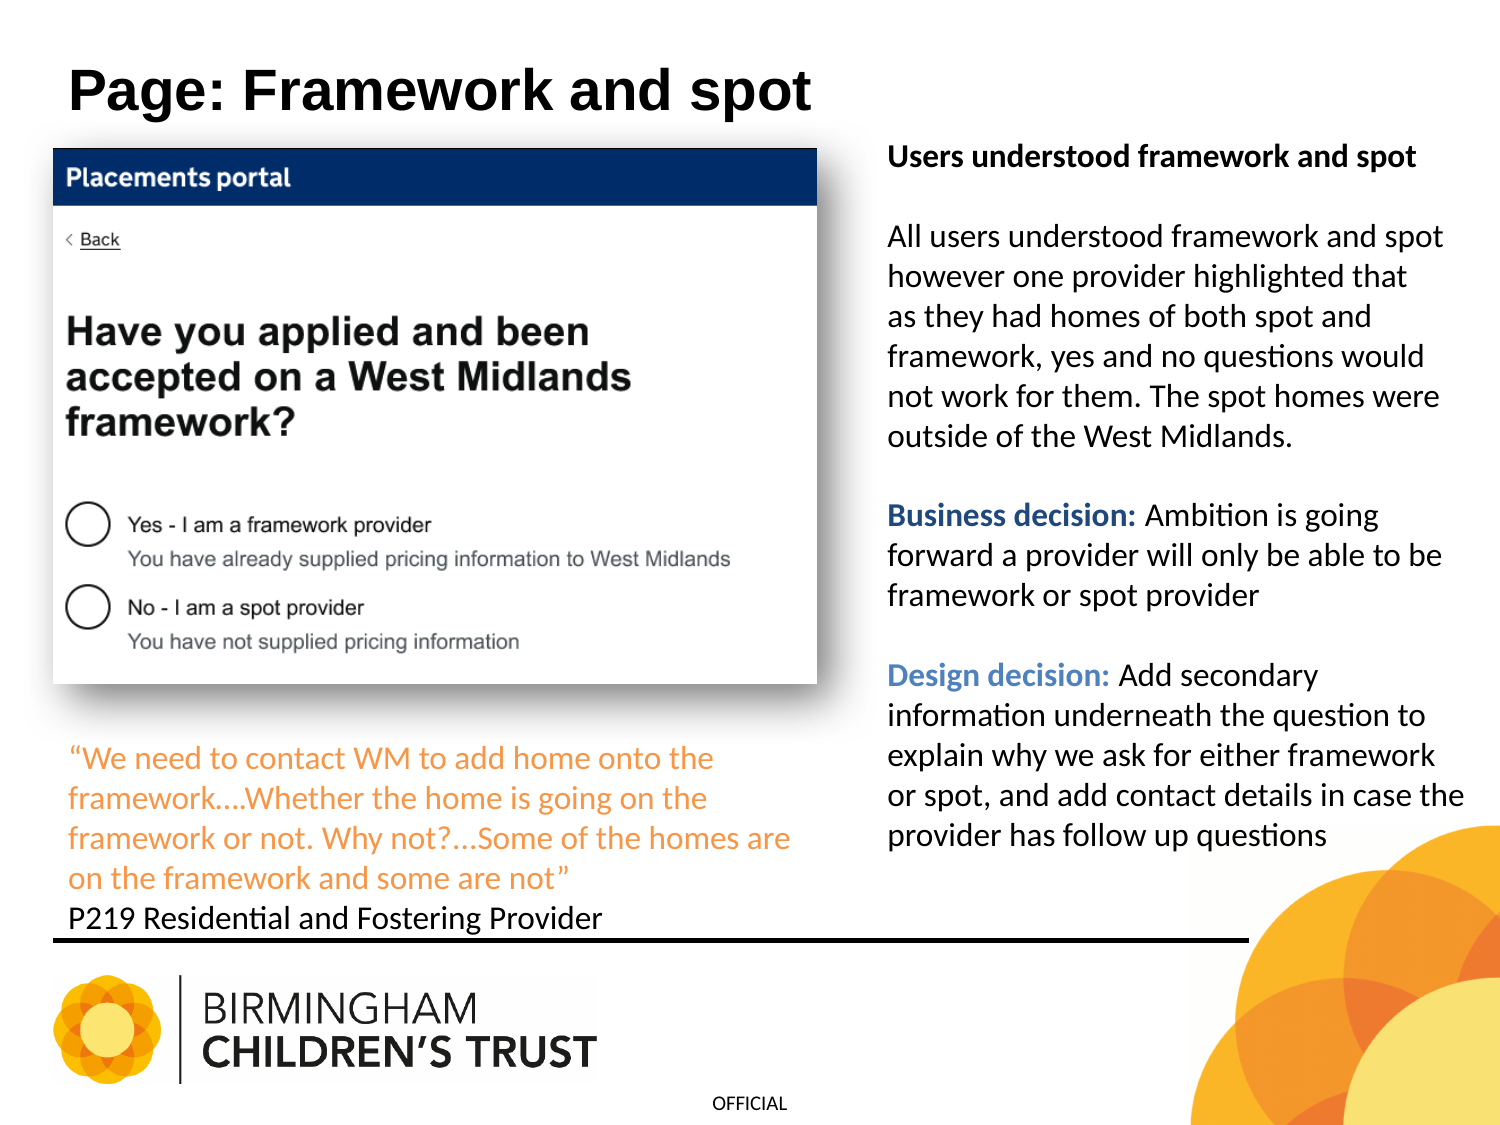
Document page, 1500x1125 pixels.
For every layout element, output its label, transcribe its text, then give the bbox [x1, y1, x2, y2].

title Page: Framework and spot [53, 45, 1365, 171]
text_box Users understood framework and spot All users understood framework and spot however one provider highlighted that as they had homes of both spot and framework, yes and no questions would not work for them. The spot homes were outside of the West Midlands. Business decision: Ambition is going forward a provider will only be able to be framework or spot provider Design decision: Add secondary information underneath the question to explain why we ask for either framework or spot, and add contact details in case the provider has follow up questions [872, 126, 1481, 962]
picture [52, 148, 817, 684]
picture [1191, 826, 1500, 1125]
picture [53, 975, 597, 1084]
text_box “We need to contact WM to add home onto the framework….Whether the home is going on the framework or not. Why not?...Some of the homes are on the framework and some are not” P219 Residential and Fostering Provider [53, 729, 832, 944]
